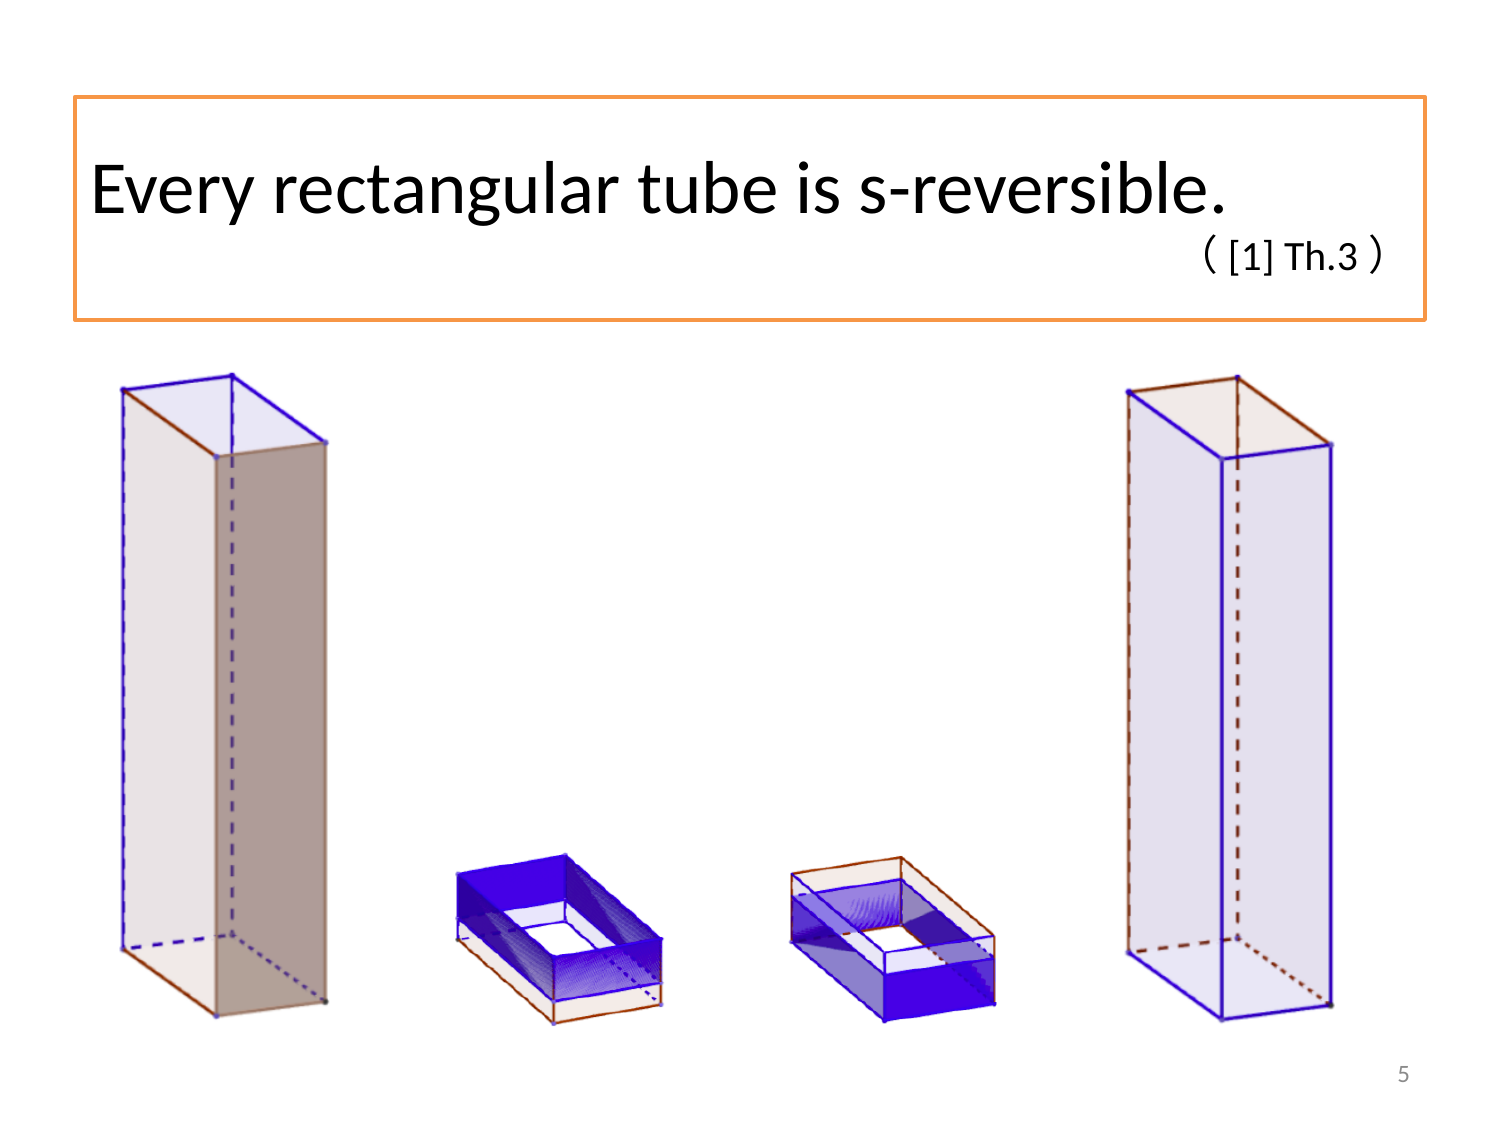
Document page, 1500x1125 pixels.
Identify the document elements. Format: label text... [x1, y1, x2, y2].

picture [118, 368, 333, 1025]
picture [786, 852, 1001, 1027]
picture [1121, 370, 1341, 1025]
slide_number 5 [1074, 1042, 1425, 1103]
picture [452, 849, 667, 1027]
text_box Every rectangular tube is s-reversible. （[1] Th.3） [73, 95, 1427, 322]
